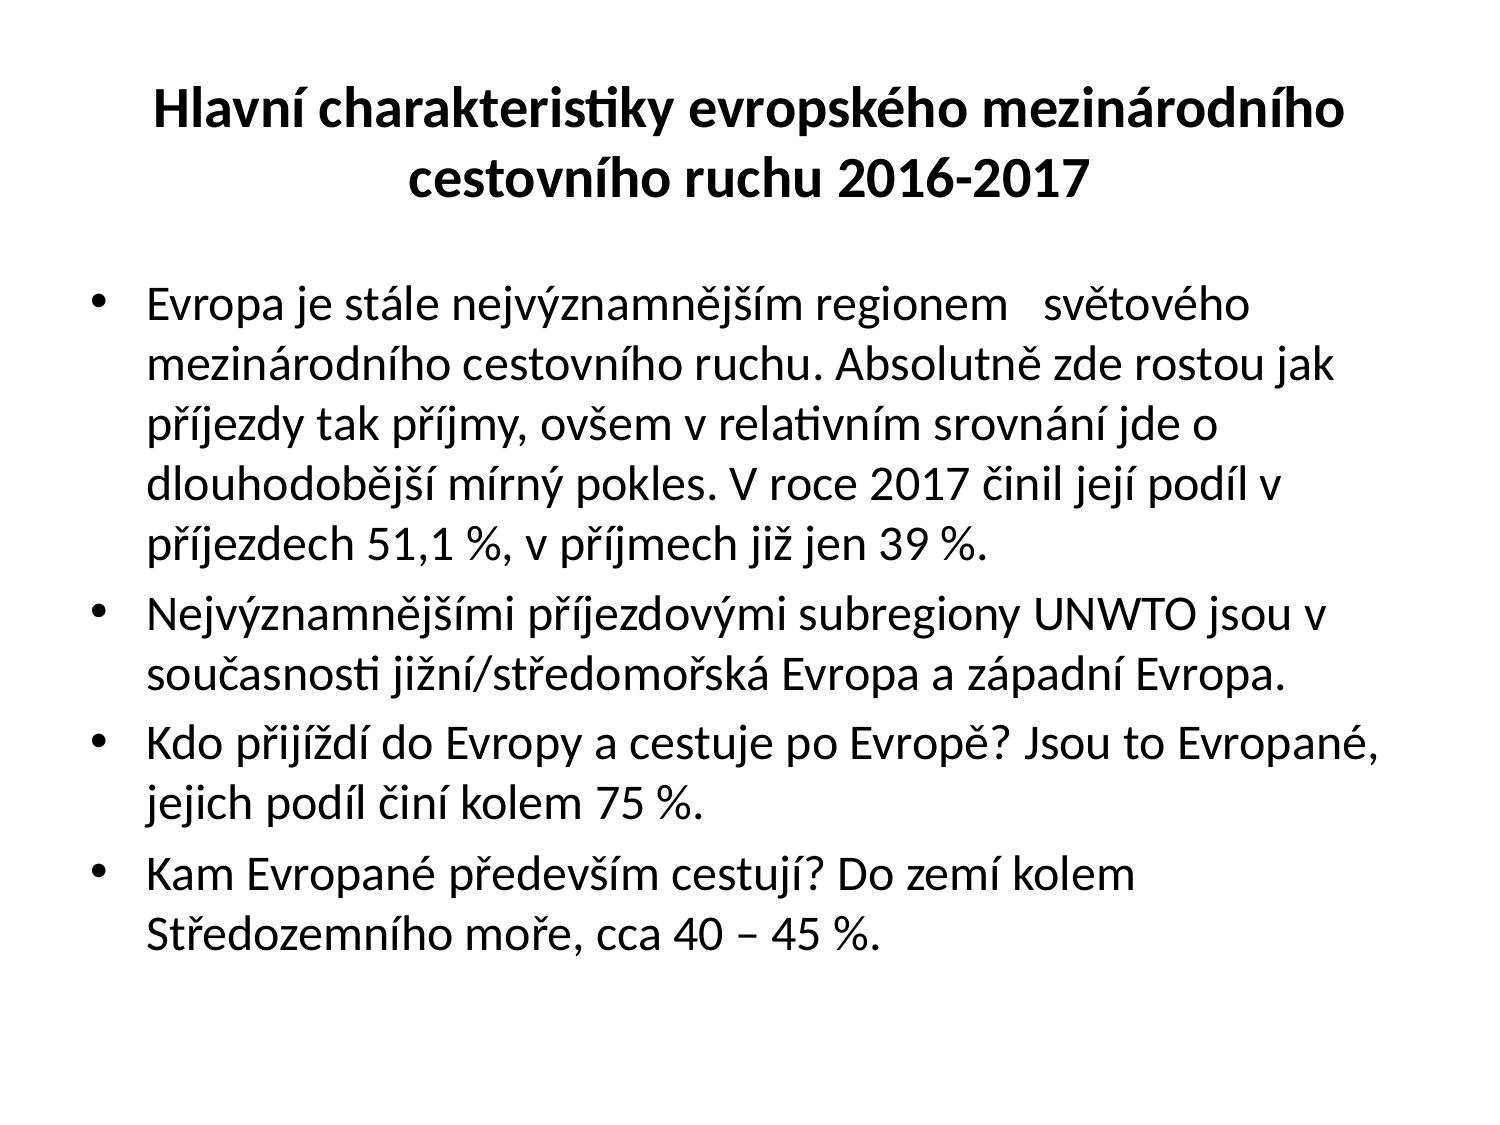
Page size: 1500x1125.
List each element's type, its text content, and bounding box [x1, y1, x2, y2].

title Hlavní charakteristiky evropského mezinárodního cestovního ruchu 2016-2017 [74, 44, 1426, 233]
list Evropa je stále nejvýznamnějším regionem světového mezinárodního cestovního ruchu. Absolutně zde rostou jak příjezdy tak příjmy, ovšem v relativním srovnání jde o dlouhodobější mírný pokles. V roce 2017 činil její podíl v příjezdech 51,1 %, v příjmech již jen 39 %. Nejvýznamnějšími příjezdovými subregiony UNWTO jsou v současnosti jižní/středomořská Evropa a západní Evropa. Kdo přijíždí do Evropy a cestuje po Evropě? Jsou to Evropané, jejich podíl činí kolem 75 %. Kam Evropané především cestují? Do zemí kolem Středozemního moře, cca 40 – 45 %. [74, 262, 1426, 1006]
